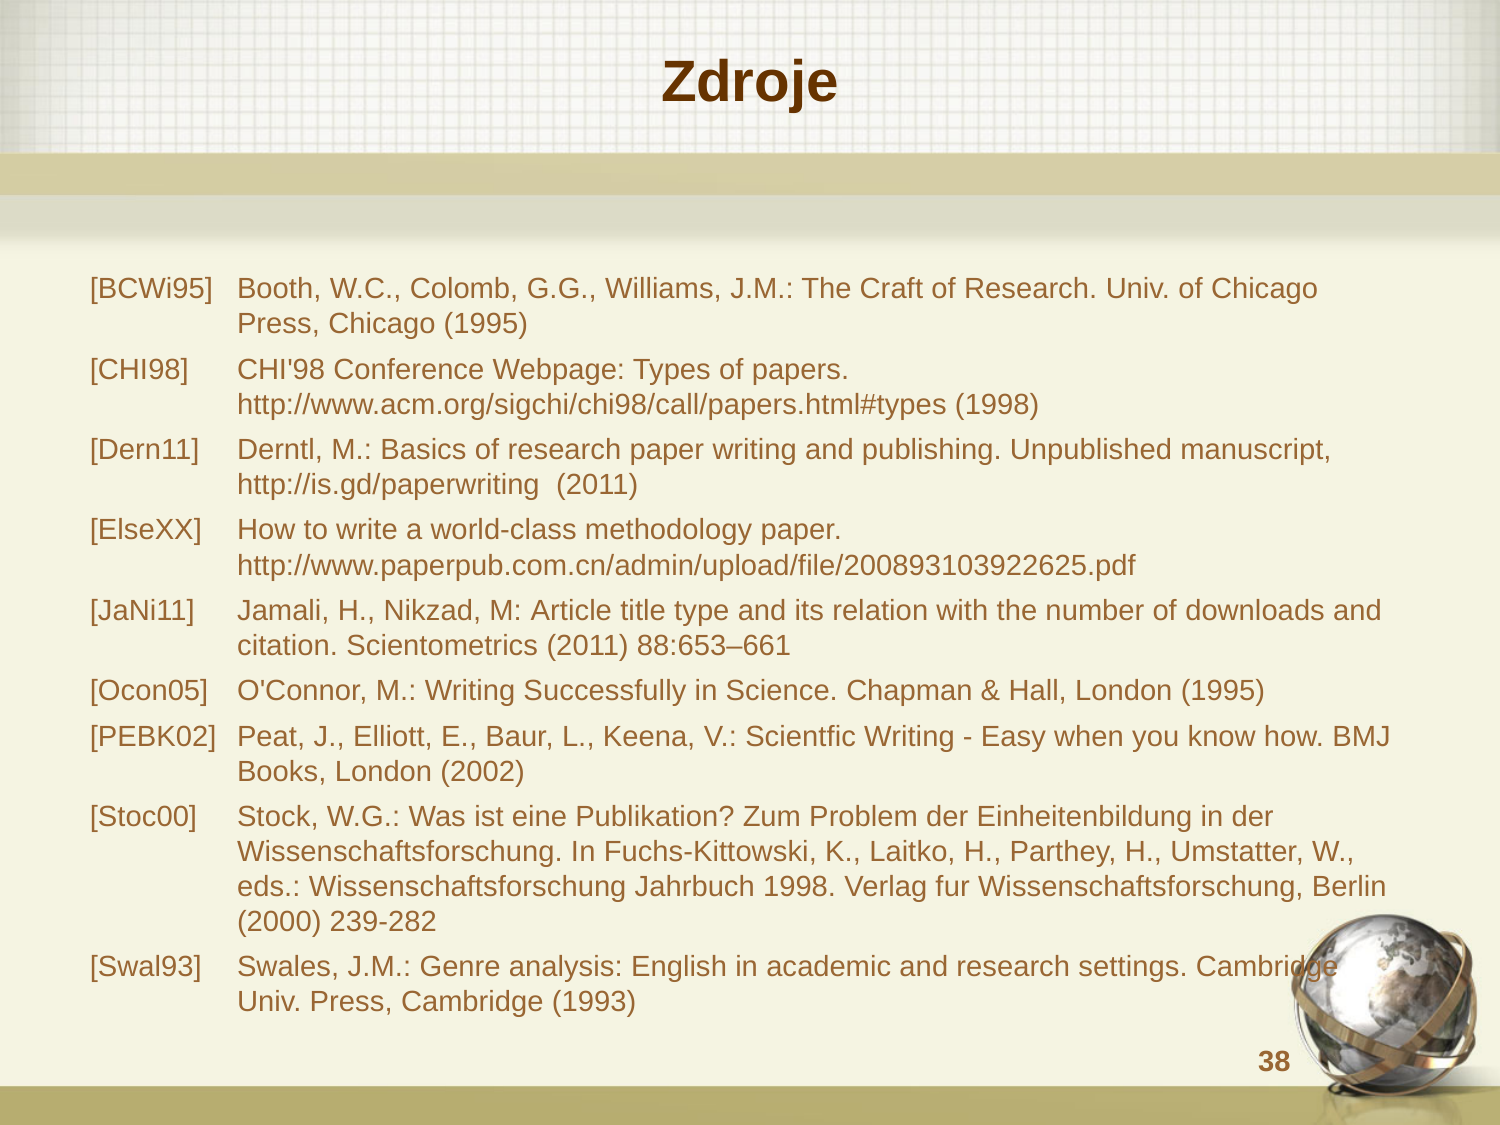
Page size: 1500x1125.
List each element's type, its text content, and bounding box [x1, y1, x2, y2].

list [BCWi95] Booth, W.C., Colomb, G.G., Williams, J.M.: The Craft of Research. Univ. of Chicago Press, Chicago (1995) [CHI98] CHI'98 Conference Webpage: Types of papers. http://www.acm.org/sigchi/chi98/call/papers.html#types (1998) [Dern11] Derntl, M.: Basics of research paper writing and publishing. Unpublished manuscript, http://is.gd/paperwriting (2011) [ElseXX] How to write a world-class methodology paper. http://www.paperpub.com.cn/admin/upload/file/200893103922625.pdf [JaNi11] Jamali, H., Nikzad, M: Article title type and its relation with the number of downloads and citation. Scientometrics (2011) 88:653–661 [Ocon05] O'Connor, M.: Writing Successfully in Science. Chapman & Hall, London (1995) [PEBK02] Peat, J., Elliott, E., Baur, L., Keena, V.: Scientfic Writing - Easy when you know how. BMJ Books, London (2002) [Stoc00] Stock, W.G.: Was ist eine Publikation? Zum Problem der Einheitenbildung in der Wissenschaftsforschung. In Fuchs-Kittowski, K., Laitko, H., Parthey, H., Umstatter, W., eds.: Wissenschaftsforschung Jahrbuch 1998. Verlag fur Wissenschaftsforschung, Berlin (2000) 239-282 [Swal93] Swales, J.M.: Genre analysis: English in academic and research settings. Cambridge Univ. Press, Cambridge (1993) [75, 262, 1425, 1024]
title Zdroje [75, 7, 1425, 149]
picture [0, 0, 1500, 1125]
